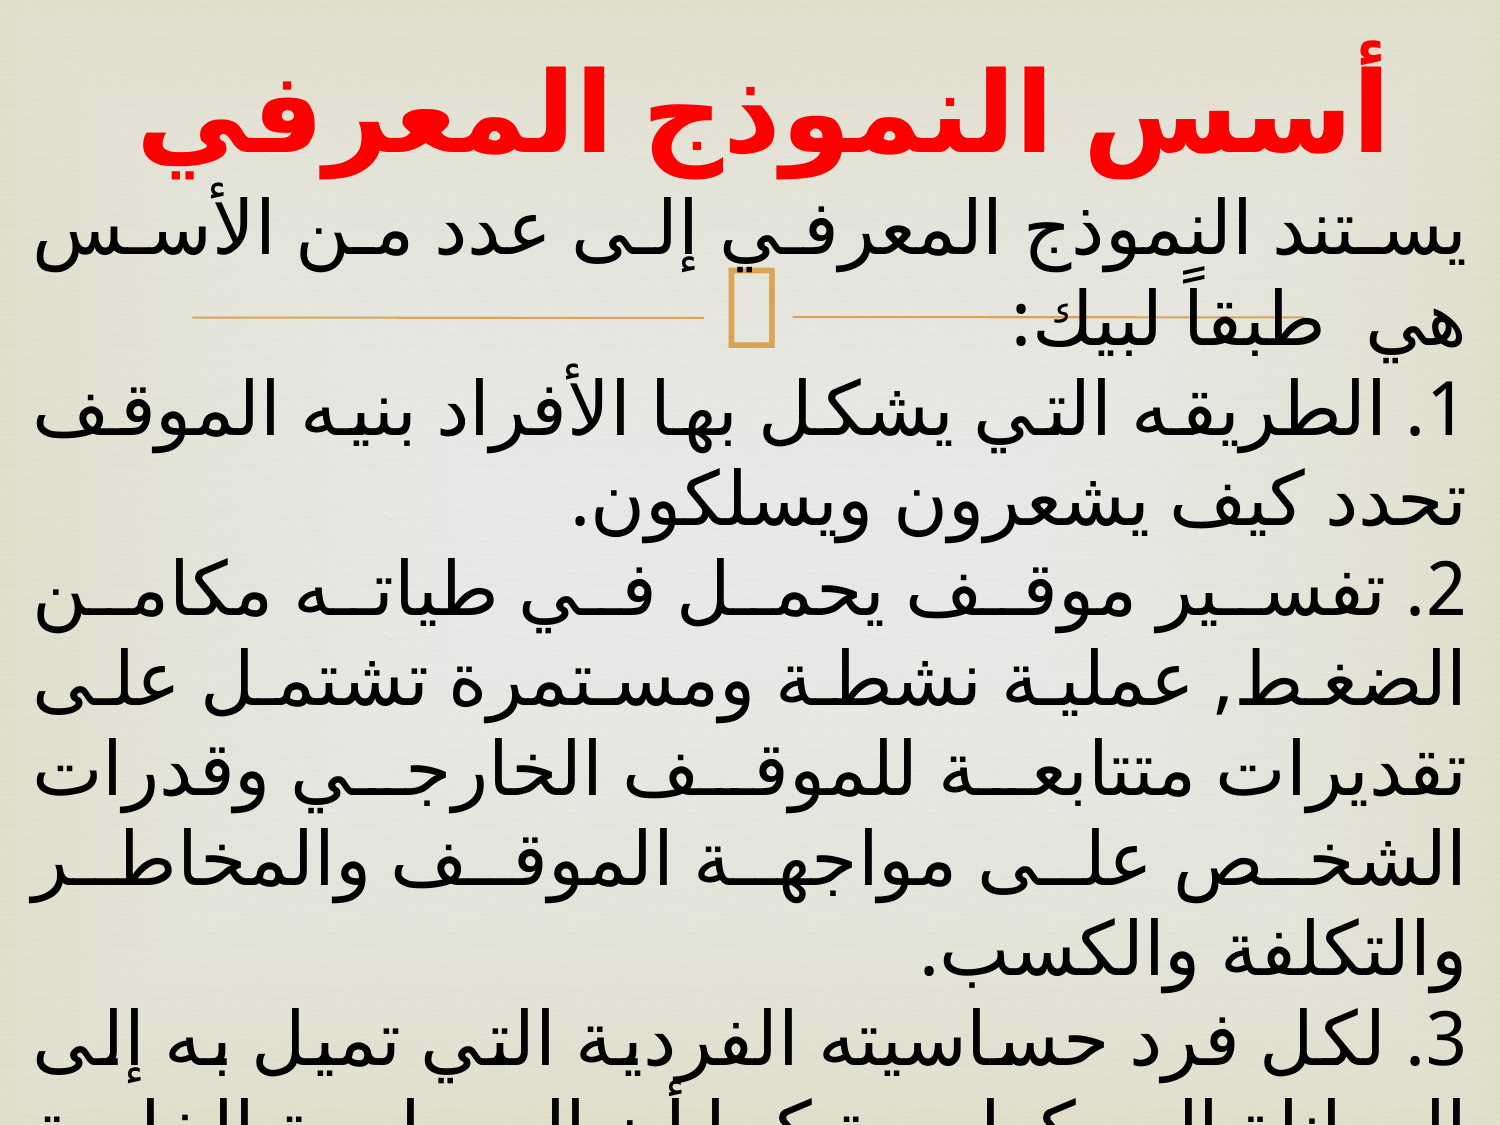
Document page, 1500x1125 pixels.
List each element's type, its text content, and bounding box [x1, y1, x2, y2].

title أسس النموذج المعرفي [75, 19, 1425, 172]
text_box يستند النموذج المعرفي إلى عدد من الأسس هي طبقاً لبيك: 1. الطريقه التي يشكل بها الأفراد بنيه الموقف تحدد كيف يشعرون ويسلكون. 2. تفسير موقف يحمل في طياته مكامن الضغط, عملية نشطة ومستمرة تشتمل على تقديرات متتابعة للموقف الخارجي وقدرات الشخص على مواجهة الموقف والمخاطر والتكلفة والكسب. 3. لكل فرد حساسيته الفردية التي تميل به إلى المعاناة السيكولوجية كما أن الحساسية الخاصة للشخص المعين يستثيرها عادة نوع من الضغوط الخاصة بها. [17, 172, 1483, 1125]
